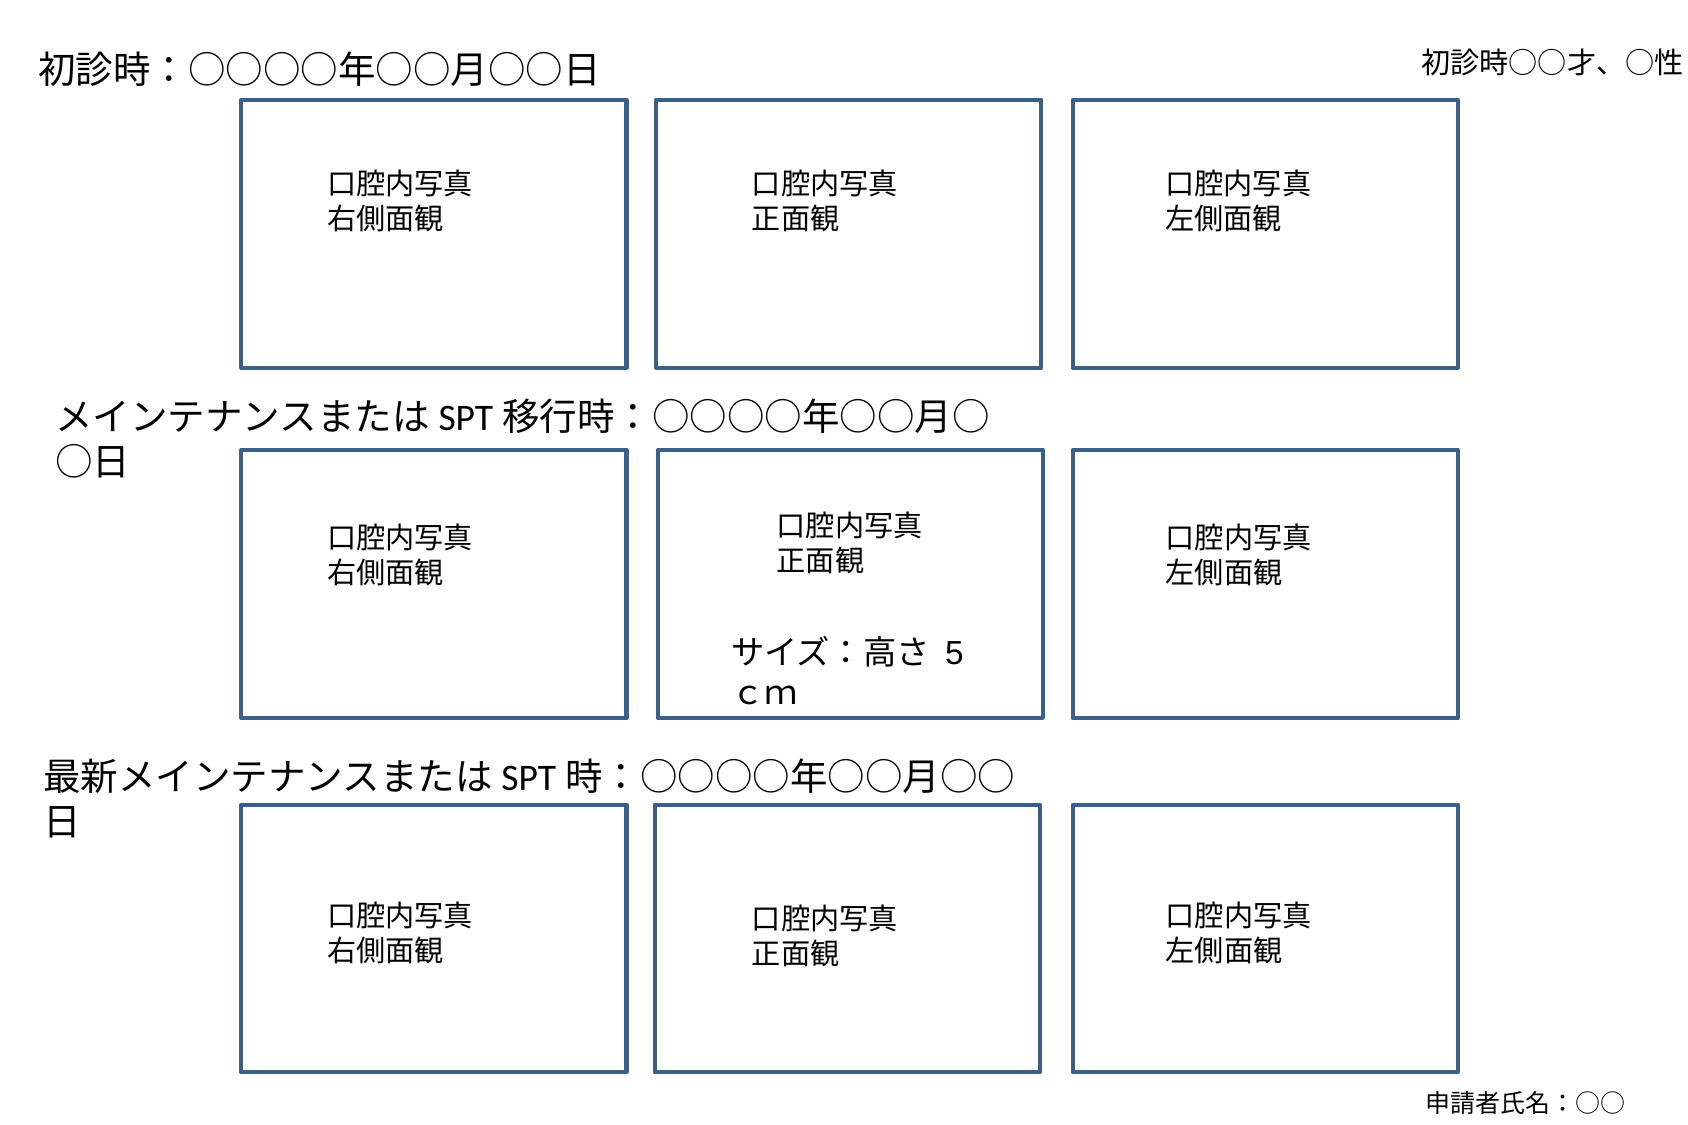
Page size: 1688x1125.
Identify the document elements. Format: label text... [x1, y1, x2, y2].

text_box [239, 491, 629, 720]
text_box [1071, 803, 1460, 1074]
text_box 口腔内写真 正面観 [761, 500, 1011, 585]
text_box [656, 448, 1045, 720]
text_box [1071, 98, 1460, 370]
text_box [654, 98, 1043, 370]
text_box [239, 851, 629, 1074]
text_box 口腔内写真 正面観 [737, 158, 986, 243]
text_box 口腔内写真 左側面観 [1150, 511, 1400, 597]
text_box 口腔内写真 左側面観 [1150, 890, 1400, 975]
text_box 口腔内写真 正面観 [737, 893, 986, 978]
text_box [1071, 448, 1460, 720]
text_box [239, 99, 629, 370]
text_box 口腔内写真 右側面観 [312, 890, 561, 975]
text_box 最新メインテナンスまたはSPT時：○○○○年○○月○○日 [28, 745, 1033, 851]
text_box メインテナンスまたはSPT移行時：○○○○年○○月○○日 [40, 385, 1033, 491]
text_box 口腔内写真 右側面観 [312, 158, 561, 243]
text_box 口腔内写真 右側面観 [312, 511, 561, 597]
text_box サイズ：高さ 5 ｃｍ [716, 624, 1023, 719]
text_box [653, 803, 1042, 1074]
text_box 初診時：○○○○年○○月○○日 [23, 38, 638, 99]
text_box 口腔内写真 左側面観 [1150, 158, 1399, 243]
text_box 申請者氏名：○○ [1410, 1079, 1688, 1125]
text_box 初診時○○才、○性 [1406, 37, 1688, 88]
